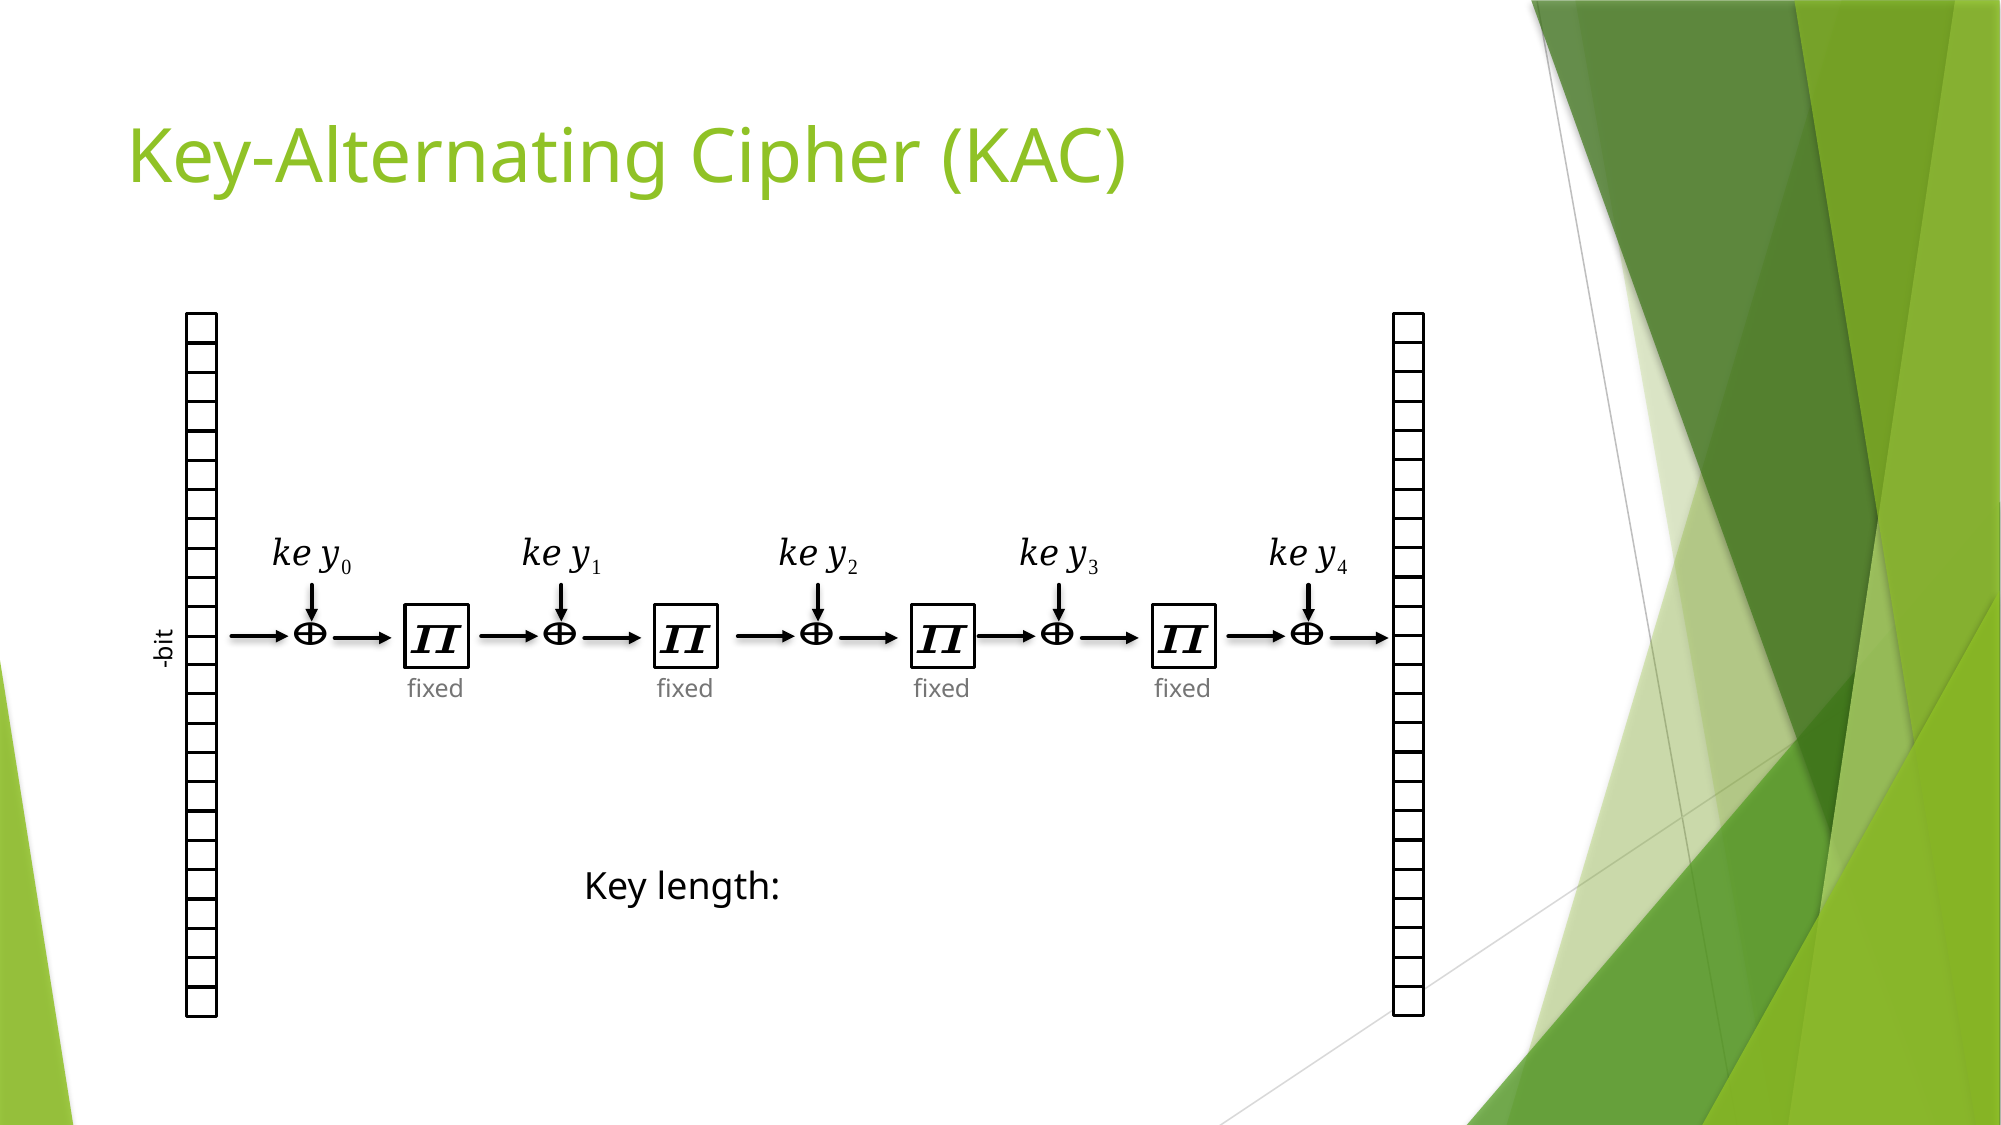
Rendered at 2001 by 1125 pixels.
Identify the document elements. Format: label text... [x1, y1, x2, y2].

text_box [737, 533, 977, 711]
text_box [480, 533, 730, 711]
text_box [186, 313, 218, 1017]
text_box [1393, 312, 1425, 1017]
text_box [231, 533, 479, 711]
title Key-Alternating Cipher (KAC) [111, 99, 1522, 317]
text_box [978, 533, 1228, 711]
